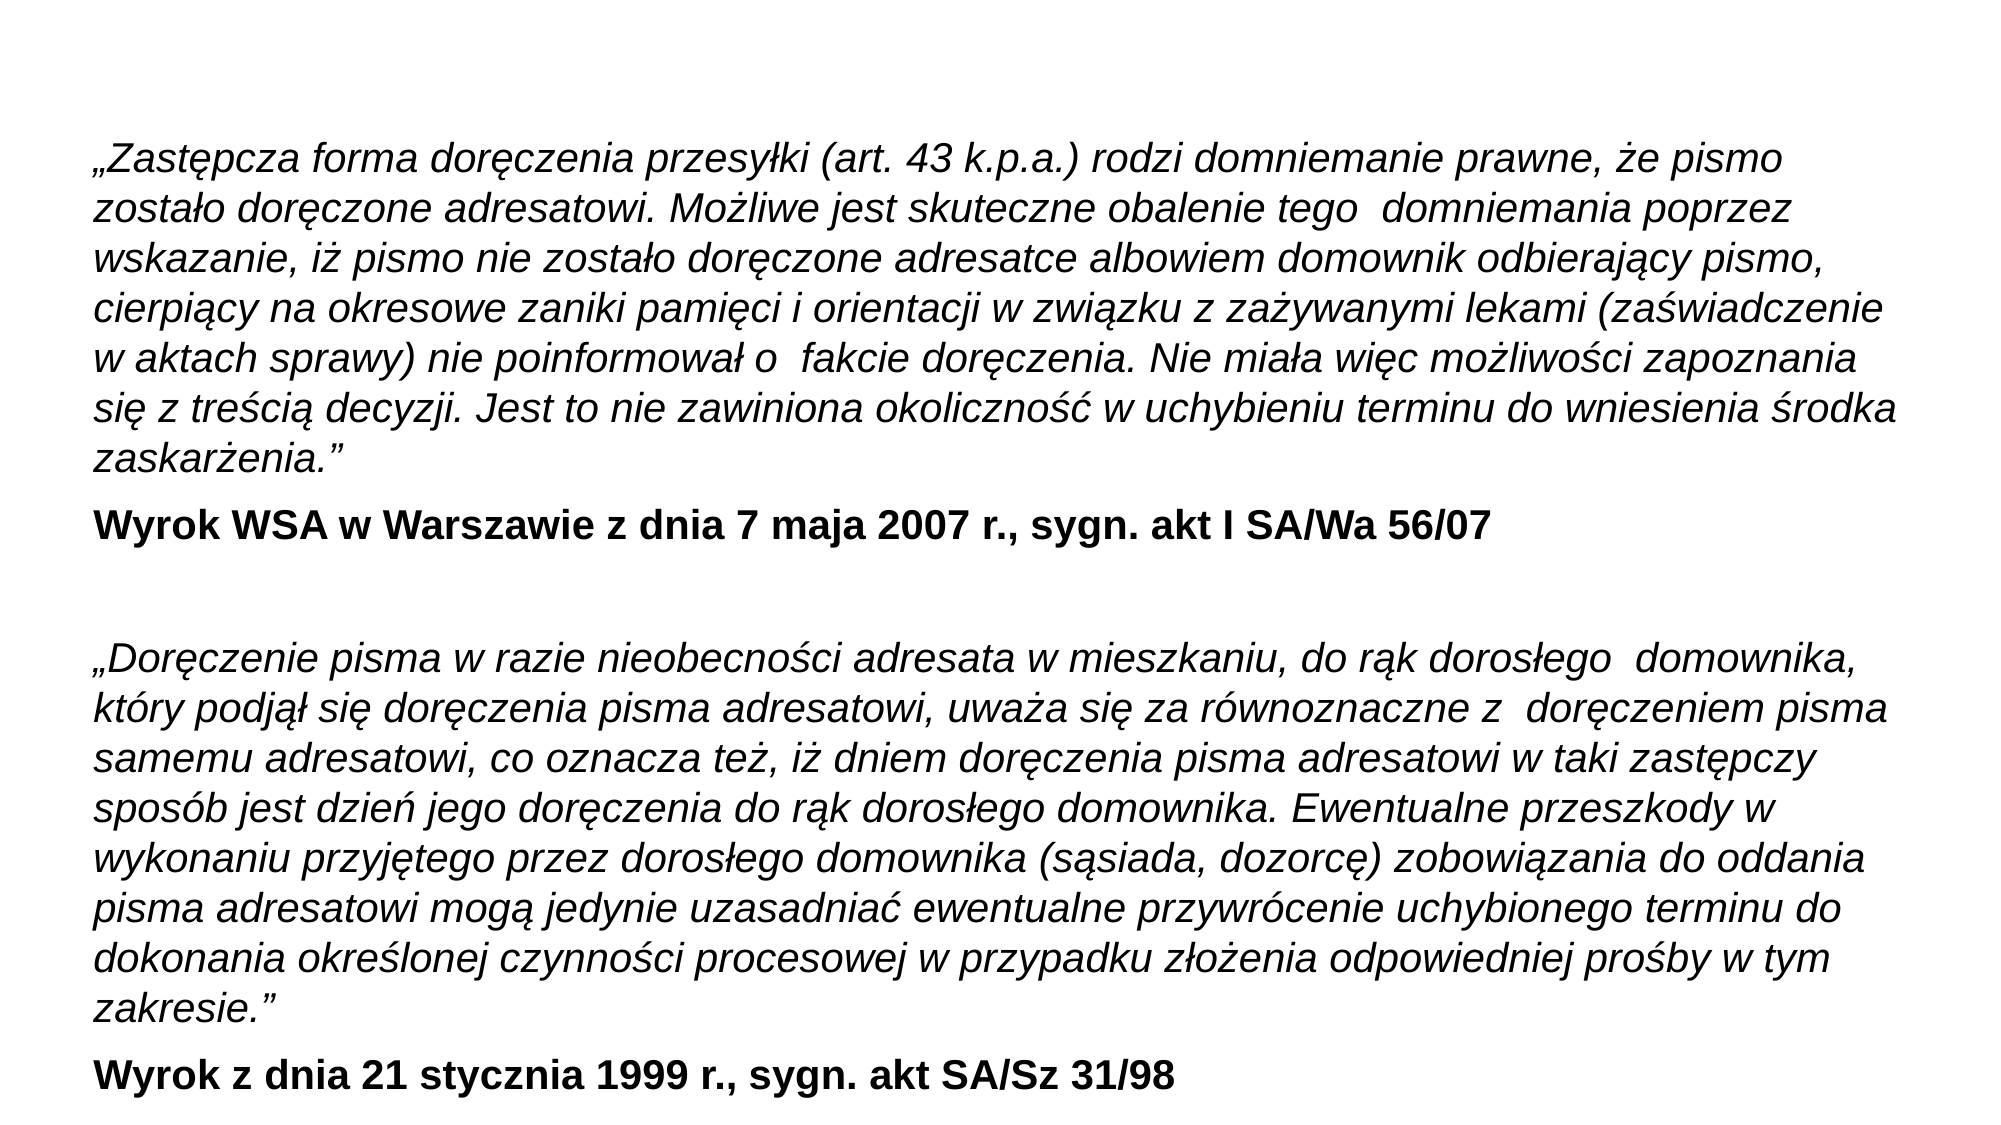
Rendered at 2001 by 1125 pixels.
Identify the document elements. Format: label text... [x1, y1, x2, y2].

list „Zastępcza forma doręczenia przesyłki (art. 43 k.p.a.) rodzi domniemanie prawne, że pismo zostało doręczone adresatowi. Możliwe jest skuteczne obalenie tego domniemania poprzez wskazanie, iż pismo nie zostało doręczone adresatce albowiem domownik odbierający pismo, cierpiący na okresowe zaniki pamięci i orientacji w związku z zażywanymi lekami (zaświadczenie w aktach sprawy) nie poinformował o fakcie doręczenia. Nie miała więc możliwości zapoznania się z treścią decyzji. Jest to nie zawiniona okoliczność w uchybieniu terminu do wniesienia środka zaskarżenia.” Wyrok WSA w Warszawie z dnia 7 maja 2007 r., sygn. akt I SA/Wa 56/07 „Doręczenie pisma w razie nieobecności adresata w mieszkaniu, do rąk dorosłego domownika, który podjął się doręczenia pisma adresatowi, uważa się za równoznaczne z doręczeniem pisma samemu adresatowi, co oznacza też, iż dniem doręczenia pisma adresatowi w taki zastępczy sposób jest dzień jego doręczenia do rąk dorosłego domownika. Ewentualne przeszkody w wykonaniu przyjętego przez dorosłego domownika (sąsiada, dozorcę) zobowiązania do oddania pisma adresatowi mogą jedynie uzasadniać ewentualne przywrócenie uchybionego terminu do dokonania określonej czynności procesowej w przypadku złożenia odpowiedniej prośby w tym zakresie.” Wyrok z dnia 21 stycznia 1999 r., sygn. akt SA/Sz 31/98 [22, 0, 1926, 1125]
